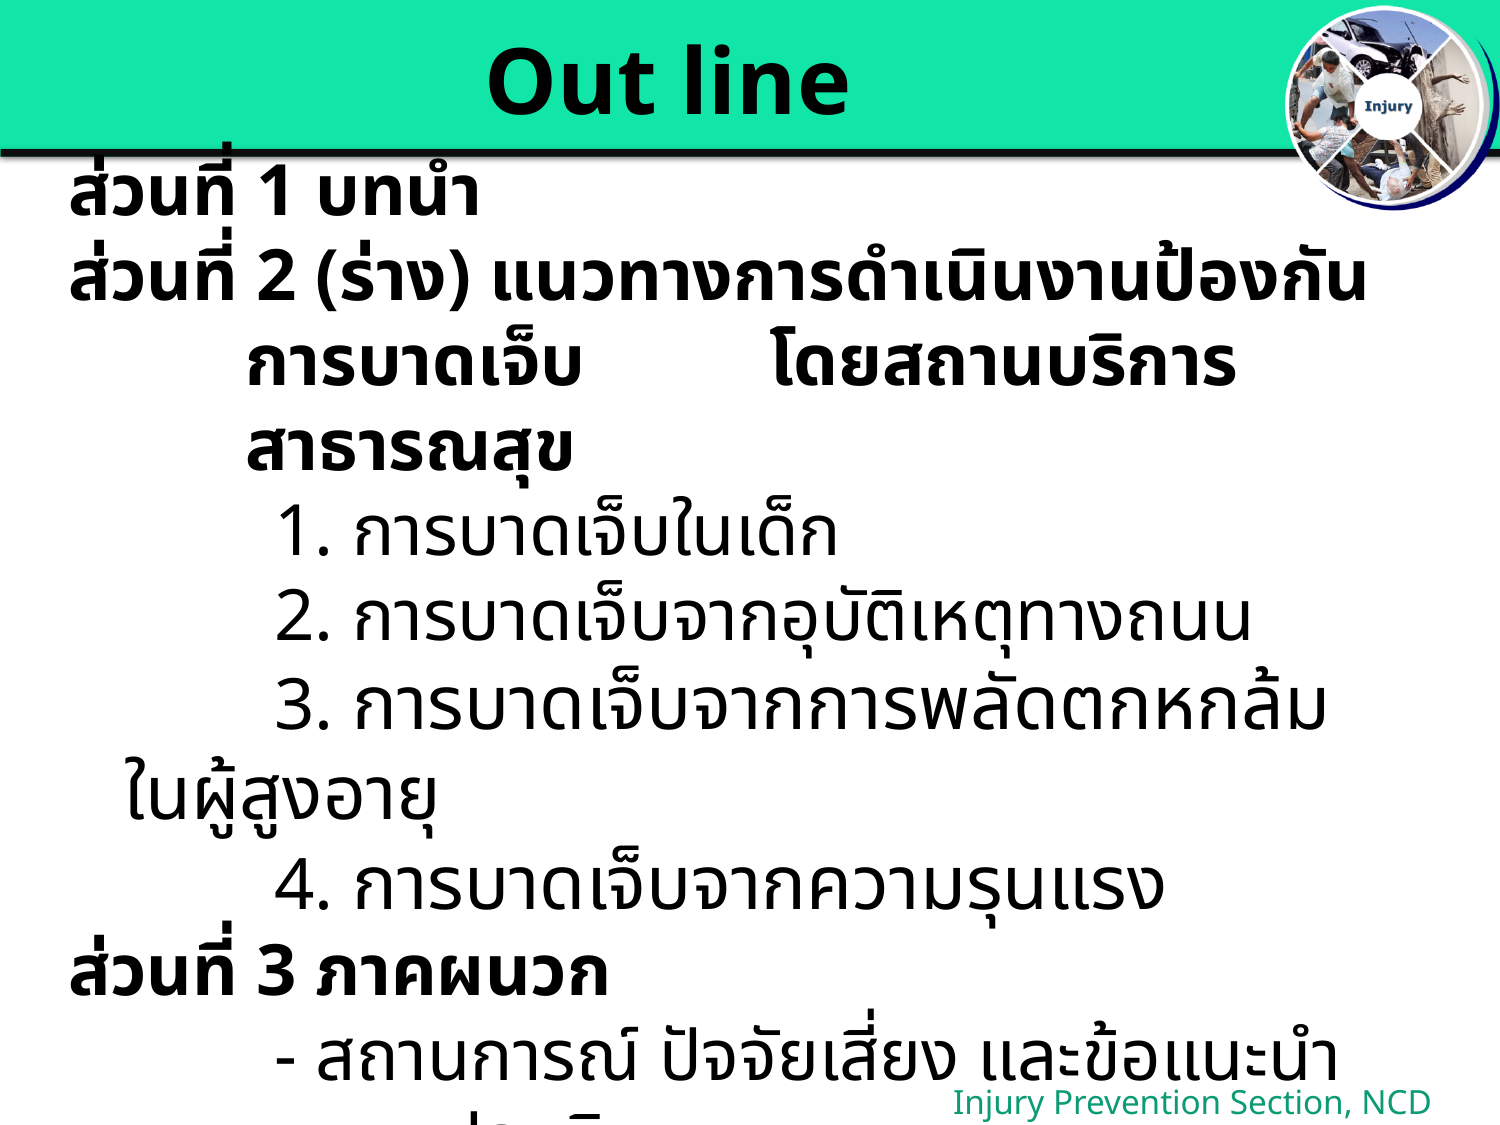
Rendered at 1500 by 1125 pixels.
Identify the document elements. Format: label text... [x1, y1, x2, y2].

title Out line [77, 7, 1282, 137]
picture [1281, 0, 1500, 215]
list ส่วนที่ 1 บทนำ ส่วนที่ 2 (ร่าง) แนวทางการดำเนินงานป้องกันการบาดเจ็บ โดยสถานบริการสาธารณสุข 1. การบาดเจ็บในเด็ก 2. การบาดเจ็บจากอุบัติเหตุทางถนน 3. การบาดเจ็บจากการพลัดตกหกล้มในผู้สูงอายุ 4. การบาดเจ็บจากความรุนแรง ส่วนที่ 3 ภาคผนวก - สถานการณ์ ปัจจัยเสี่ยง และข้อแนะนำ - แบบประเมิน - คำสั่งแต่งตั้งคณะกรรมการและคณะทำงานจัดทำแนวทางฯ [53, 137, 1404, 1071]
